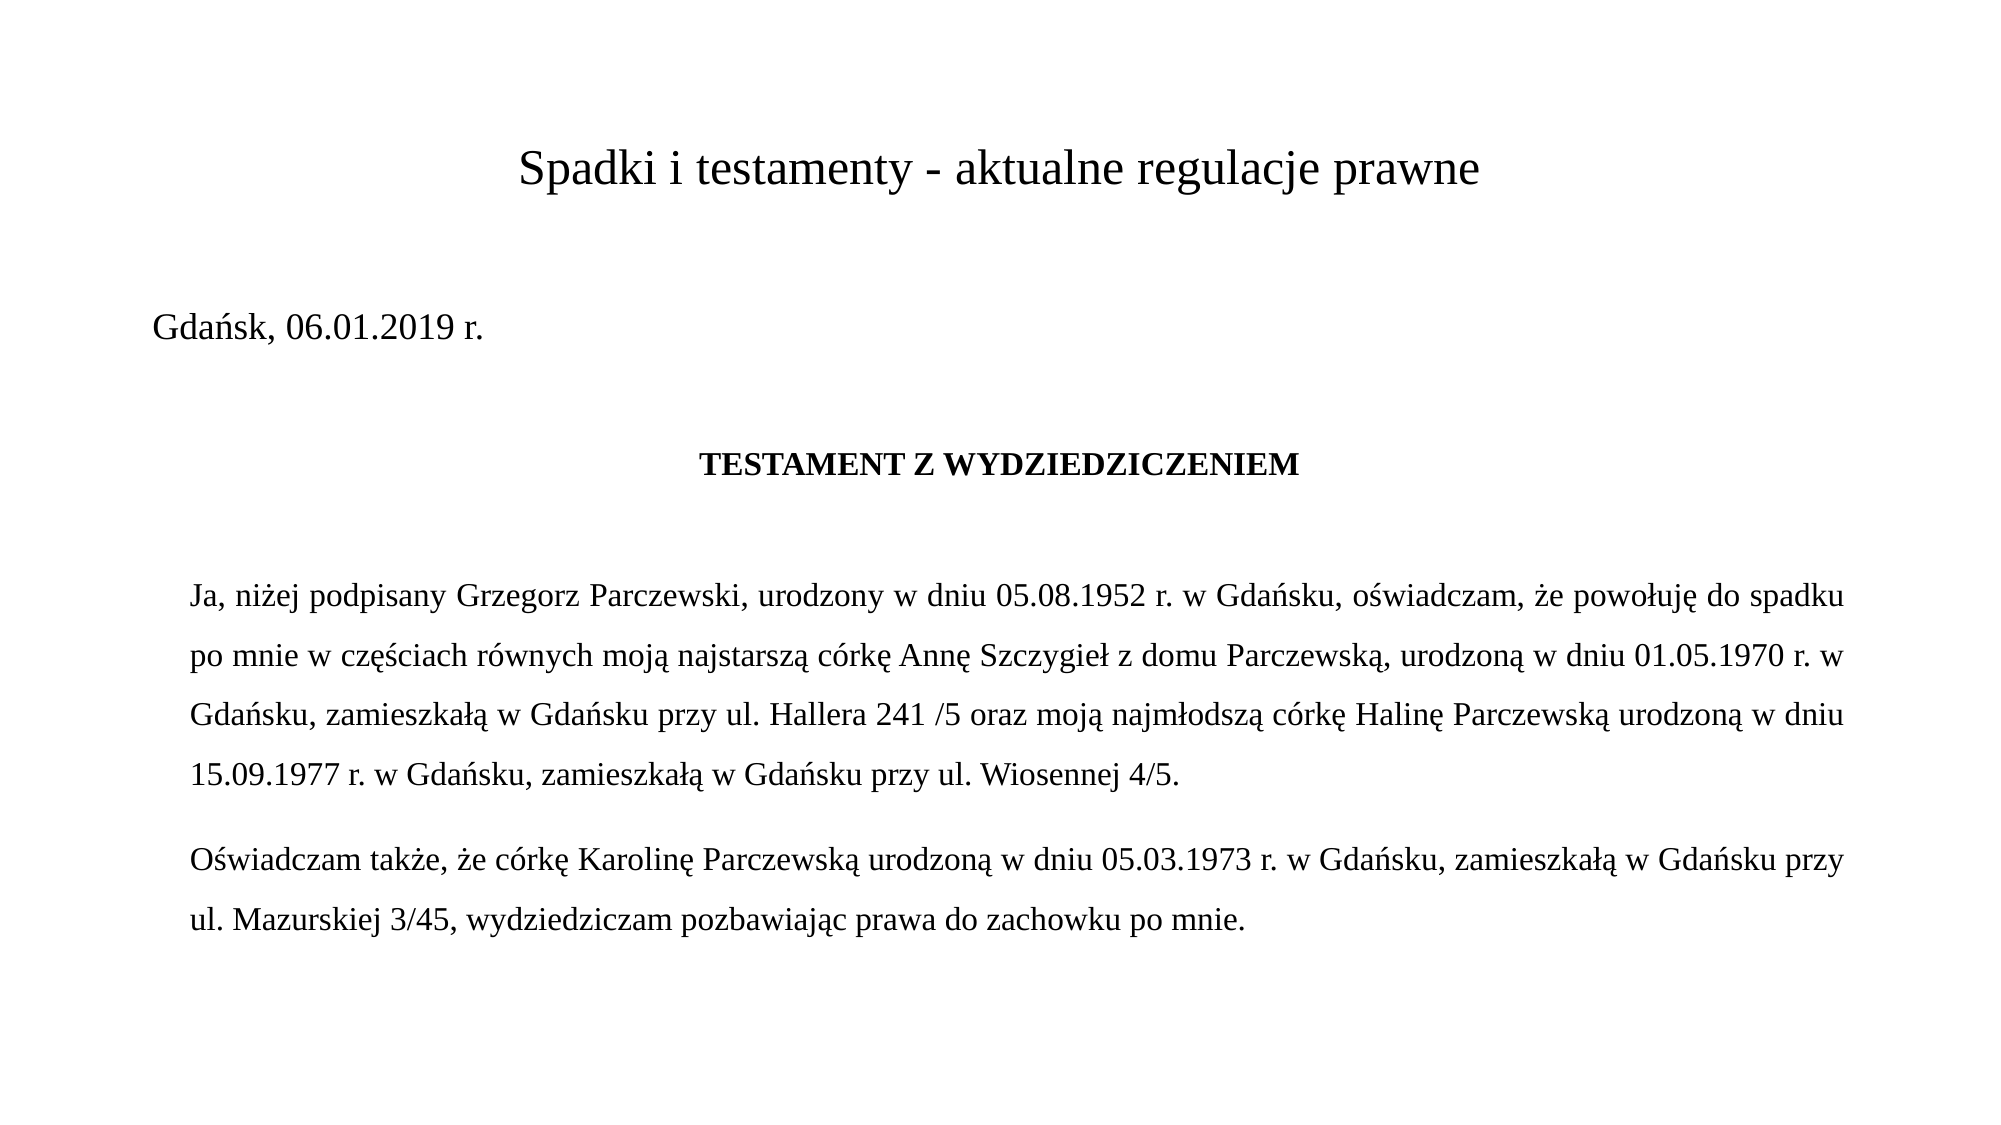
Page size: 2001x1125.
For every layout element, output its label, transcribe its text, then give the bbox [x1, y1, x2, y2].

list Gdańsk, 06.01.2019 r. TESTAMENT Z WYDZIEDZICZENIEM Ja, niżej podpisany Grzegorz Parczewski, urodzony w dniu 05.08.1952 r. w Gdańsku, oświadczam, że powołuję do spadku po mnie w częściach równych moją najstarszą córkę Annę Szczygieł z domu Parczewską, urodzoną w dniu 01.05.1970 r. w Gdańsku, zamieszkałą w Gdańsku przy ul. Hallera 241 /5 oraz moją najmłodszą córkę Halinę Parczewską urodzoną w dniu 15.09.1977 r. w Gdańsku, zamieszkałą w Gdańsku przy ul. Wiosennej 4/5. Oświadczam także, że córkę Karolinę Parczewską urodzoną w dniu 05.03.1973 r. w Gdańsku, zamieszkałą w Gdańsku przy ul. Mazurskiej 3/45, wydziedziczam pozbawiając prawa do zachowku po mnie. [137, 299, 1863, 1014]
title Spadki i testamenty - aktualne regulacje prawne [137, 59, 1863, 278]
